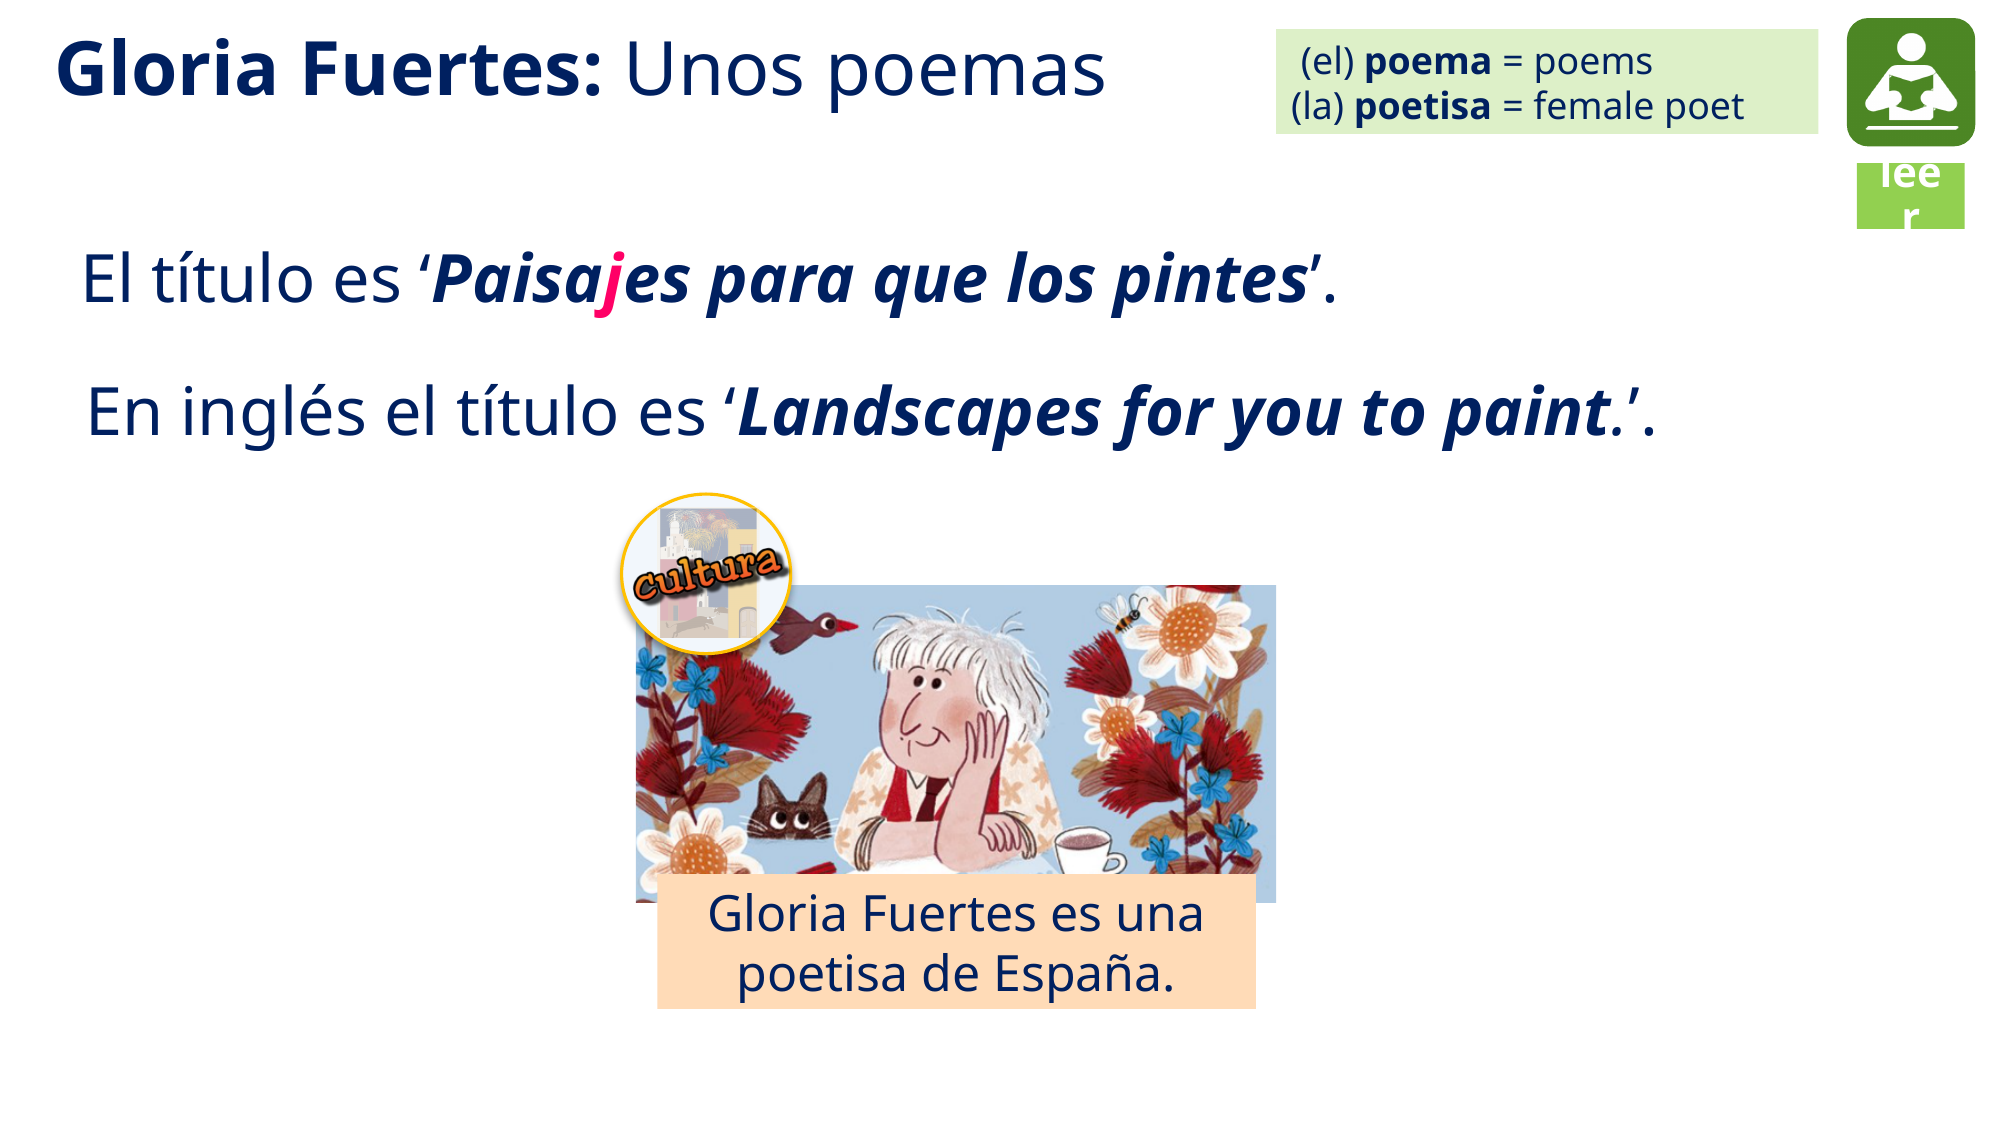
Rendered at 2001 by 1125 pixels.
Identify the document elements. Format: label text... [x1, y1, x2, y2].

picture [635, 585, 1277, 903]
text_box (el) poema = poems (la) poetisa = female poet [1276, 29, 1819, 134]
title Leer y hablar [1818, 158, 2000, 254]
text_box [621, 494, 797, 654]
text_box Gloria Fuertes: Unos poemas [39, 12, 1143, 118]
text_box Gloria Fuertes es una poetisa de España. [657, 903, 1256, 1009]
text_box En inglés el título es ‘Landscapes for you to paint.’. [70, 361, 1674, 457]
picture [1846, 17, 1976, 147]
text_box El título es ‘Paisajes para que los pintes’. [65, 228, 1355, 324]
text_box leer [1856, 163, 1965, 229]
